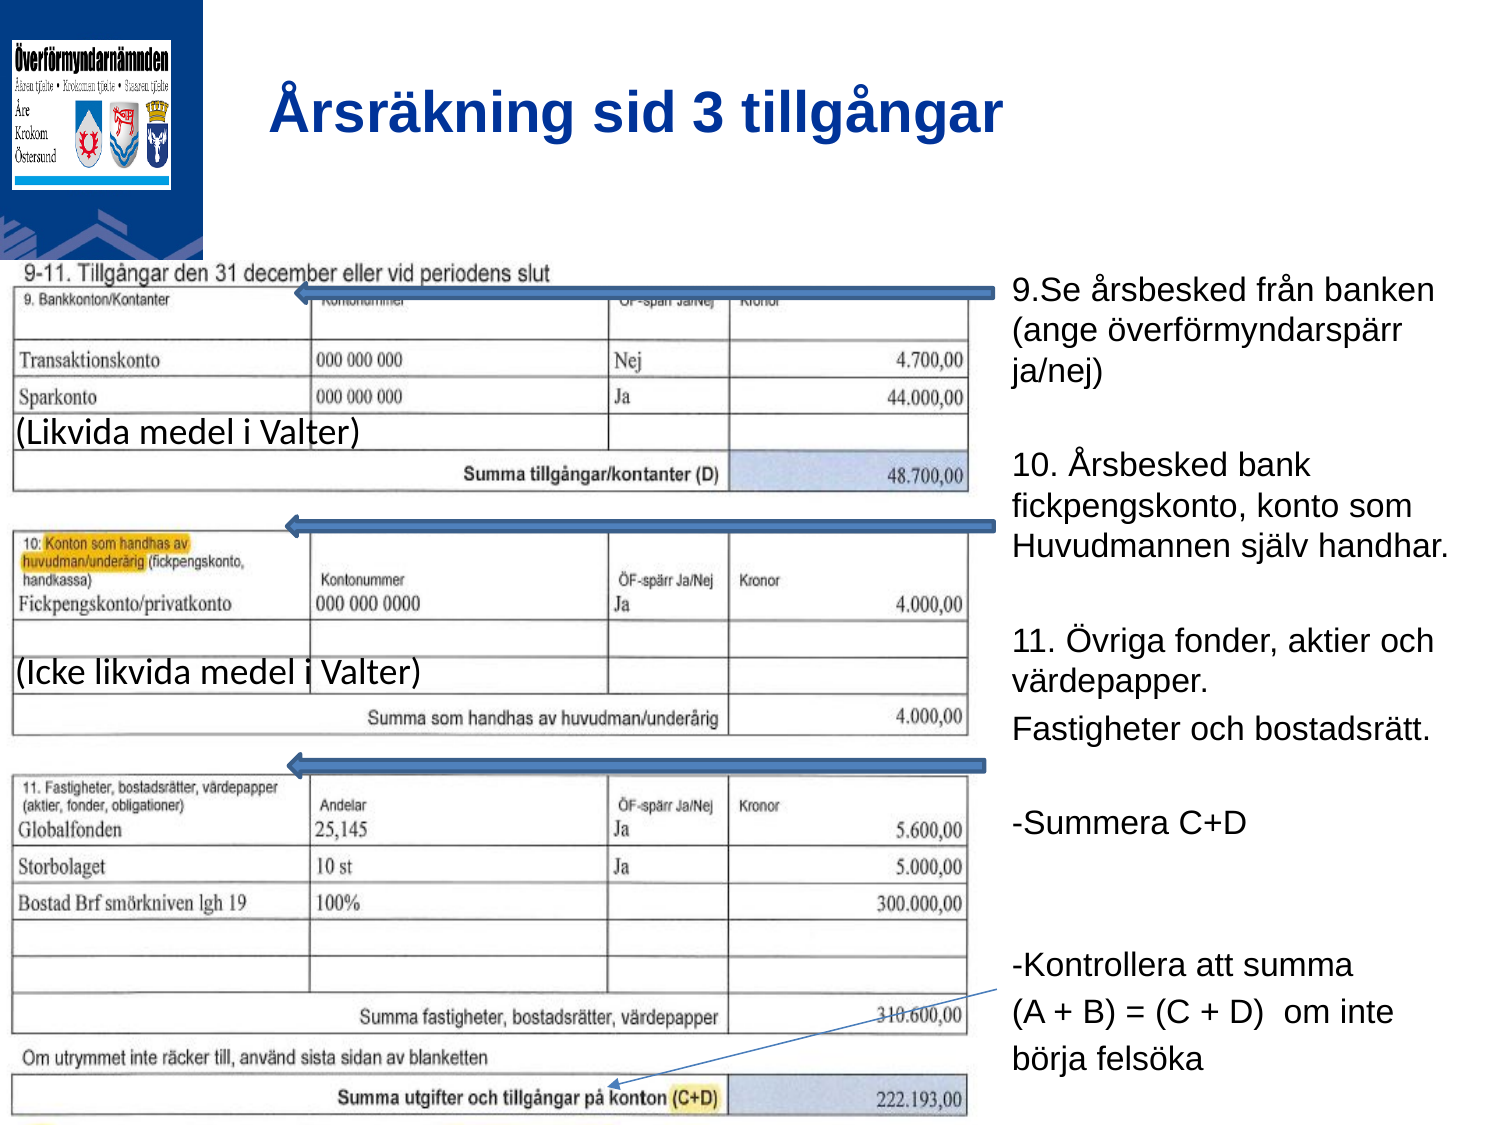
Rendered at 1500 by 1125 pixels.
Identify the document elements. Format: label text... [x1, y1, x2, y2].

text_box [606, 988, 998, 1088]
title Årsräkning sid 3 tillgångar [253, 66, 1329, 164]
list 9.Se årsbesked från banken (ange överförmyndarspärr ja/nej) 10. Årsbesked bank fickpengskonto, konto som Huvudmannen själv handhar. 11. Övriga fonder, aktier och värdepapper. Fastigheter och bostadsrätt. -Summera C+D -Kontrollera att summa (A + B) = (C + D) om inte börja felsöka [996, 260, 1500, 1087]
picture [0, 0, 990, 1125]
